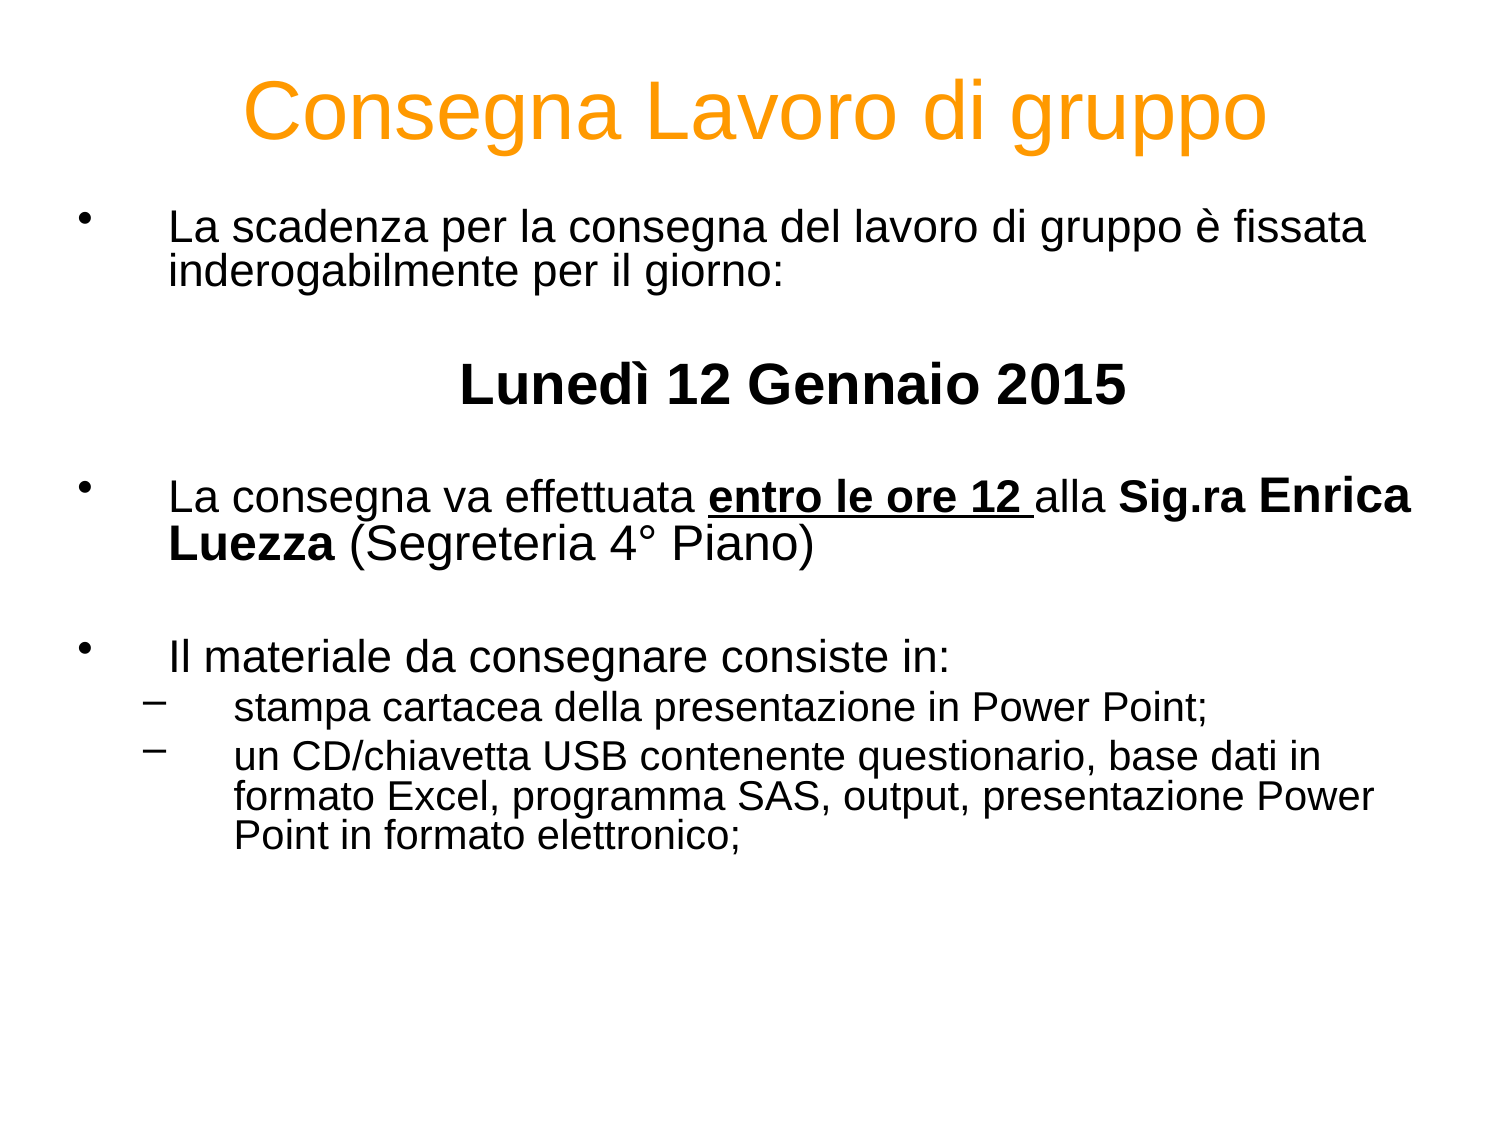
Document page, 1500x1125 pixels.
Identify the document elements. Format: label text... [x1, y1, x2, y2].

title Consegna Lavoro di gruppo [53, 12, 1459, 200]
list La scadenza per la consegna del lavoro di gruppo è fissata inderogabilmente per il giorno: Lunedì 12 Gennaio 2015 La consegna va effettuata entro le ore 12 alla Sig.ra Enrica Luezza (Segreteria 4° Piano) Il materiale da consegnare consiste in: stampa cartacea della presentazione in Power Point; un CD/chiavetta USB contenente questionario, base dati in formato Excel, programma SAS, output, presentazione Power Point in formato elettronico; [62, 200, 1450, 1015]
